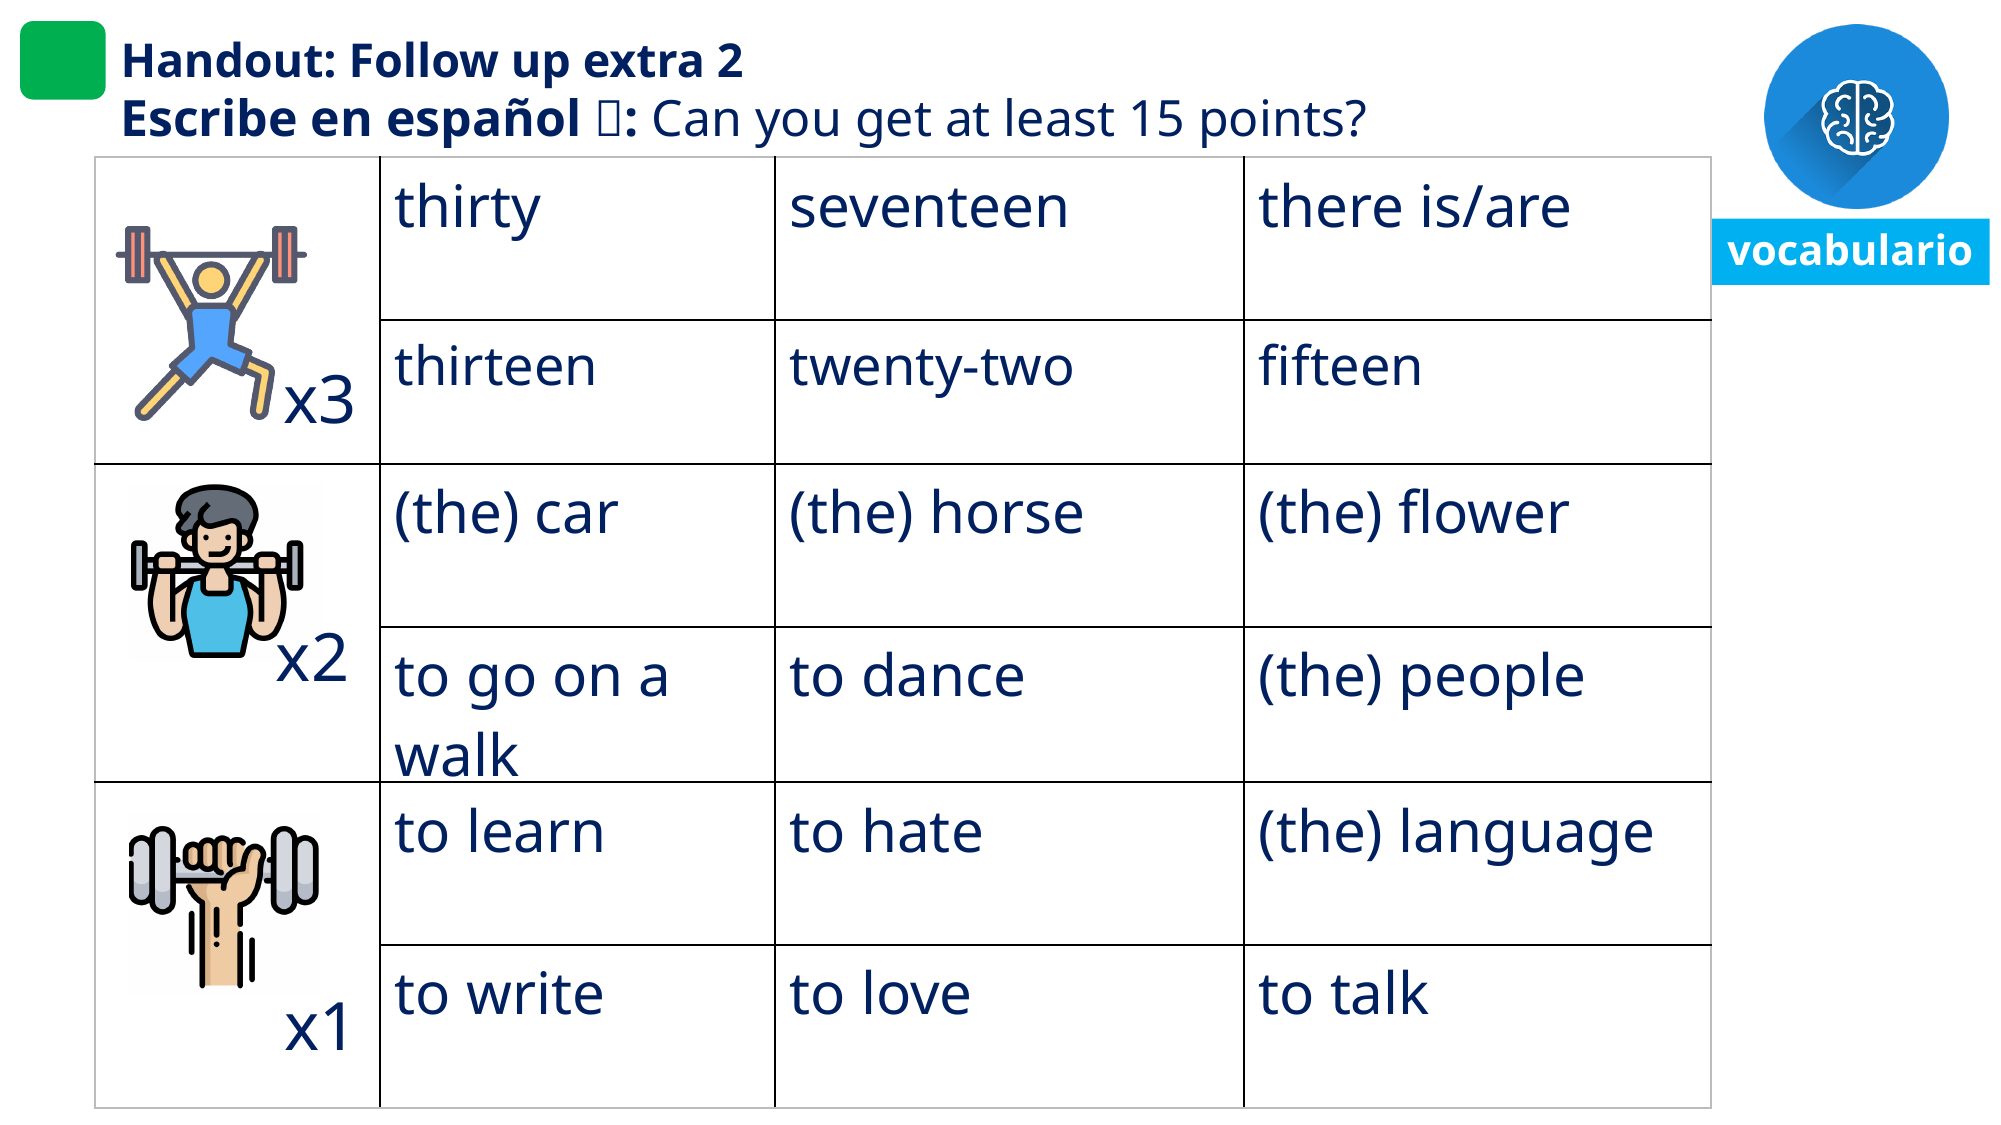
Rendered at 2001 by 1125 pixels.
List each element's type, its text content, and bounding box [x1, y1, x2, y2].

picture [1764, 24, 1949, 209]
table_cell fifteen [1245, 321, 1710, 463]
text_box [20, 21, 106, 100]
table_cell to learn [381, 783, 774, 944]
table_cell to go on a walk [381, 628, 774, 781]
picture [129, 483, 324, 662]
table_cell to talk [1245, 946, 1710, 1107]
text_box x1 [269, 975, 373, 1071]
table_cell (the) horse [776, 465, 1243, 626]
table_cell to write [381, 946, 774, 1107]
text_box vocabulario [1712, 218, 1990, 285]
picture [129, 813, 320, 994]
table_cell [96, 465, 379, 781]
table_cell (the) flower [1245, 465, 1710, 626]
table_header there is/are [1245, 158, 1710, 319]
title Handout: Follow up extra 2 [105, 14, 869, 78]
table_cell to hate [776, 783, 1243, 944]
table_cell (the) language [1245, 783, 1710, 944]
table_cell to love [776, 946, 1243, 1107]
table_cell thirteen [381, 321, 774, 463]
table_cell to dance [776, 628, 1243, 781]
table_cell [96, 783, 379, 1107]
table_cell twenty-two [776, 321, 1243, 463]
table_header [96, 158, 379, 463]
table_cell (the) people [1245, 628, 1710, 781]
table_header seventeen [776, 158, 1243, 319]
text_box x2 [261, 606, 365, 702]
picture [113, 226, 309, 422]
table_header thirty [381, 158, 774, 319]
text_box Escribe en español 📝: Can you get at least 15 points? [105, 78, 1503, 154]
text_box x3 [268, 349, 372, 445]
table_cell (the) car [381, 465, 774, 626]
